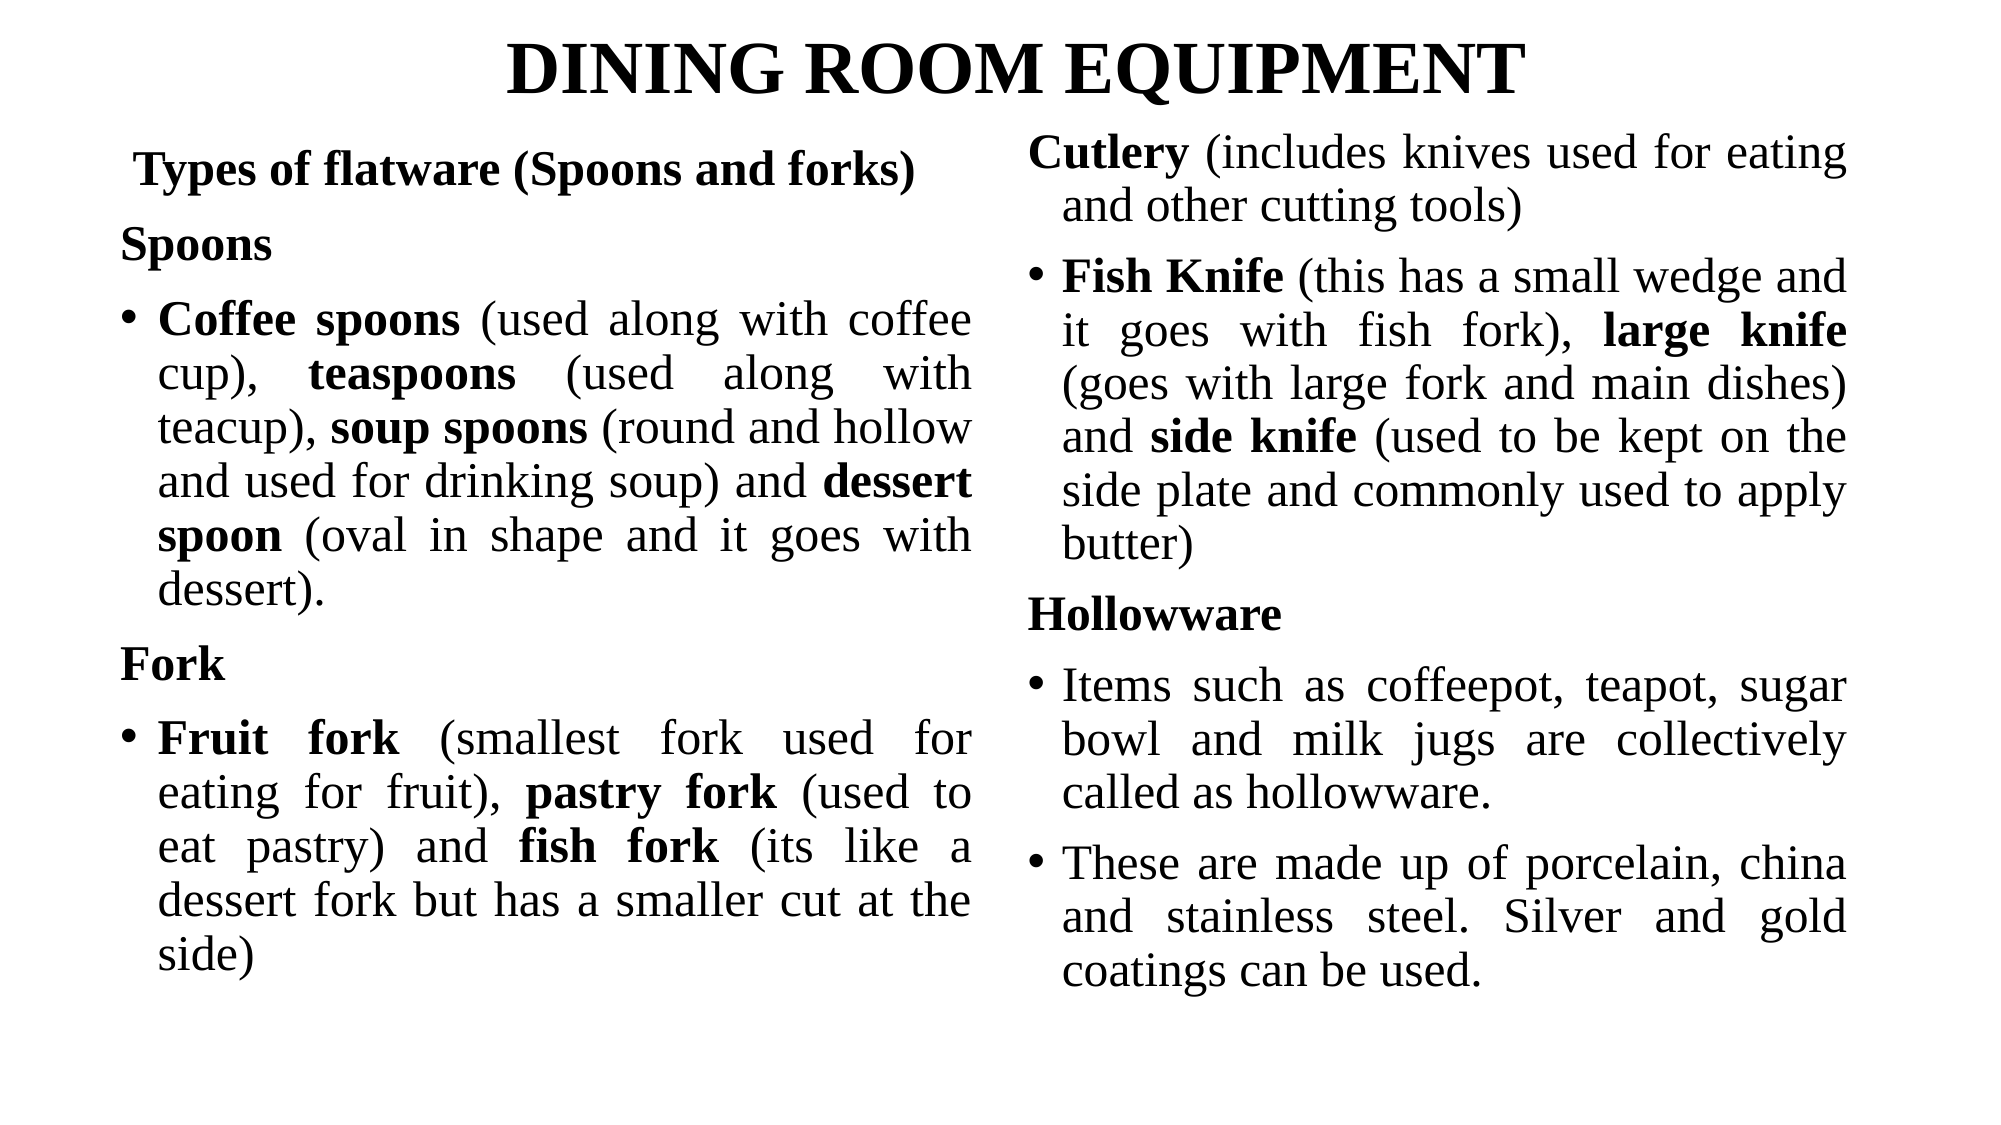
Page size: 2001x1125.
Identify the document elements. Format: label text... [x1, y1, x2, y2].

list Types of flatware (Spoons and forks) Spoons Coffee spoons (used along with coffee cup), teaspoons (used along with teacup), soup spoons (round and hollow and used for drinking soup) and dessert spoon (oval in shape and it goes with dessert). Fork Fruit fork (smallest fork used for eating for fruit), pastry fork (used to eat pastry) and fish fork (its like a dessert fork but has a smaller cut at the side) [105, 135, 988, 1078]
title DINING ROOM EQUIPMENT [77, 34, 1957, 114]
list Cutlery (includes knives used for eating and other cutting tools) Fish Knife (this has a small wedge and it goes with fish fork), large knife (goes with large fork and main dishes) and side knife (used to be kept on the side plate and commonly used to apply butter) Hollowware Items such as coffeepot, teapot, sugar bowl and milk jugs are collectively called as hollowware. These are made up of porcelain, china and stainless steel. Silver and gold coatings can be used. [1012, 117, 1863, 1014]
